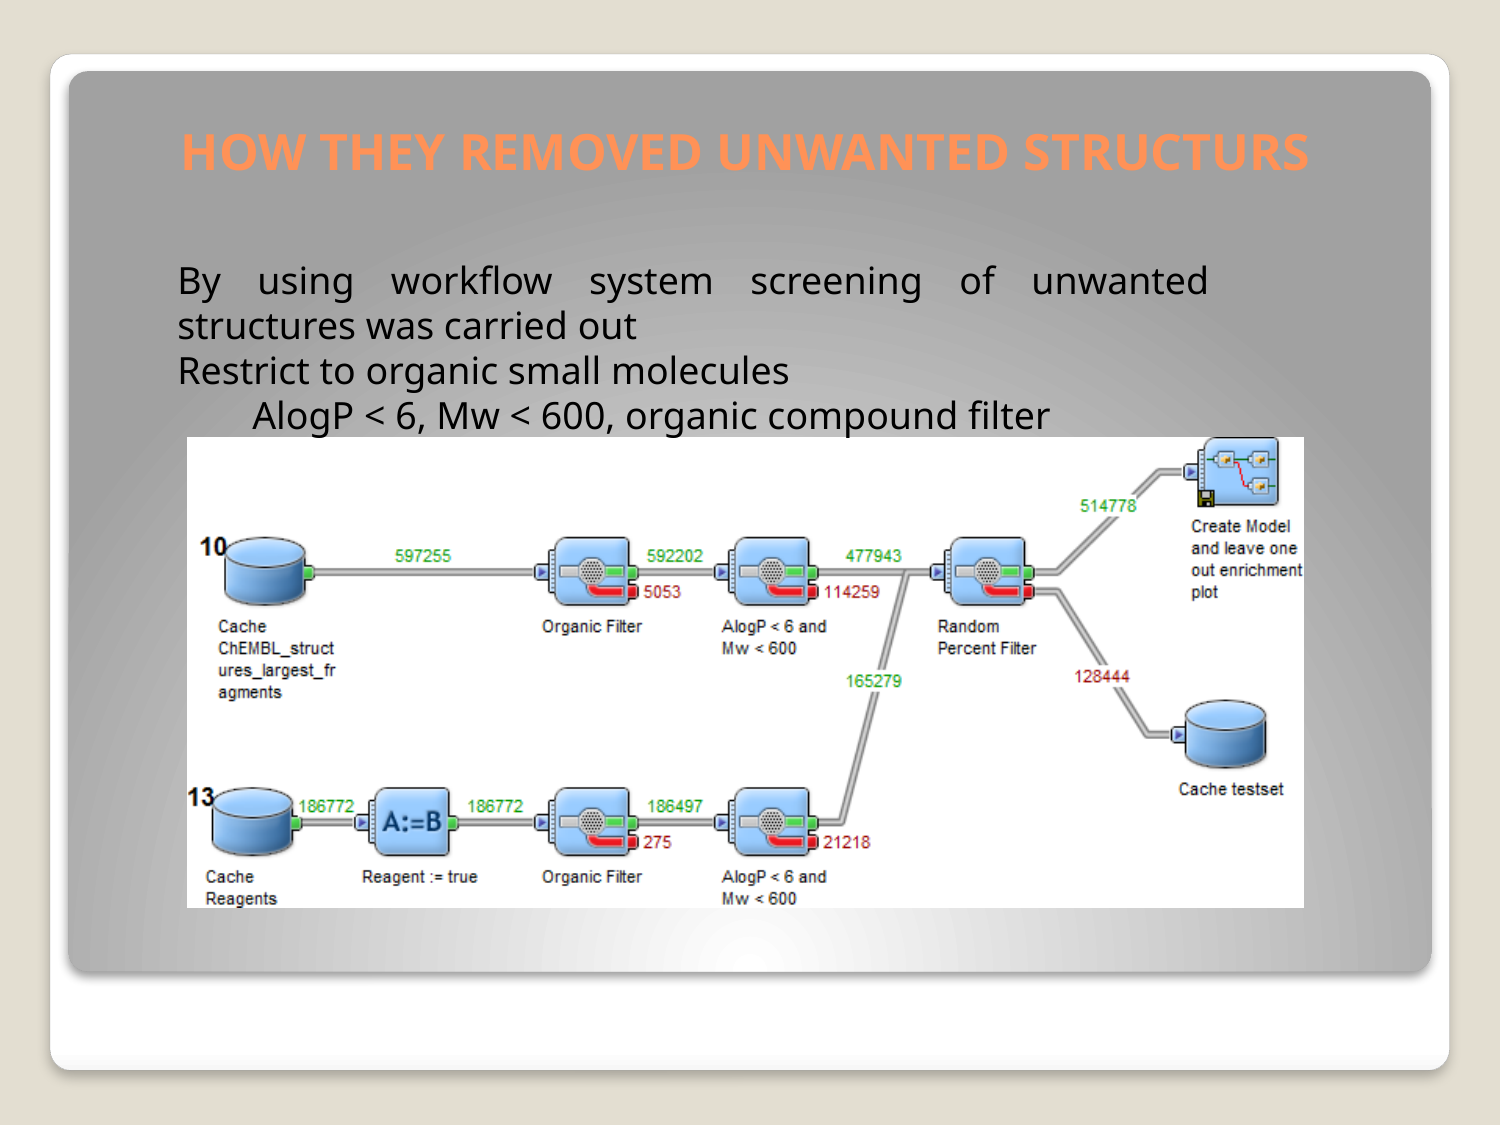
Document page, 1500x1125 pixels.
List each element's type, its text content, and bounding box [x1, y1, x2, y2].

title HOW THEY REMOVED UNWANTED STRUCTURS [75, 62, 1418, 188]
text_box By using workflow system screening of unwanted structures was carried out Restrict to organic small molecules AlogP < 6, Mw < 600, organic compound filter [162, 249, 1225, 445]
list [187, 437, 1304, 908]
